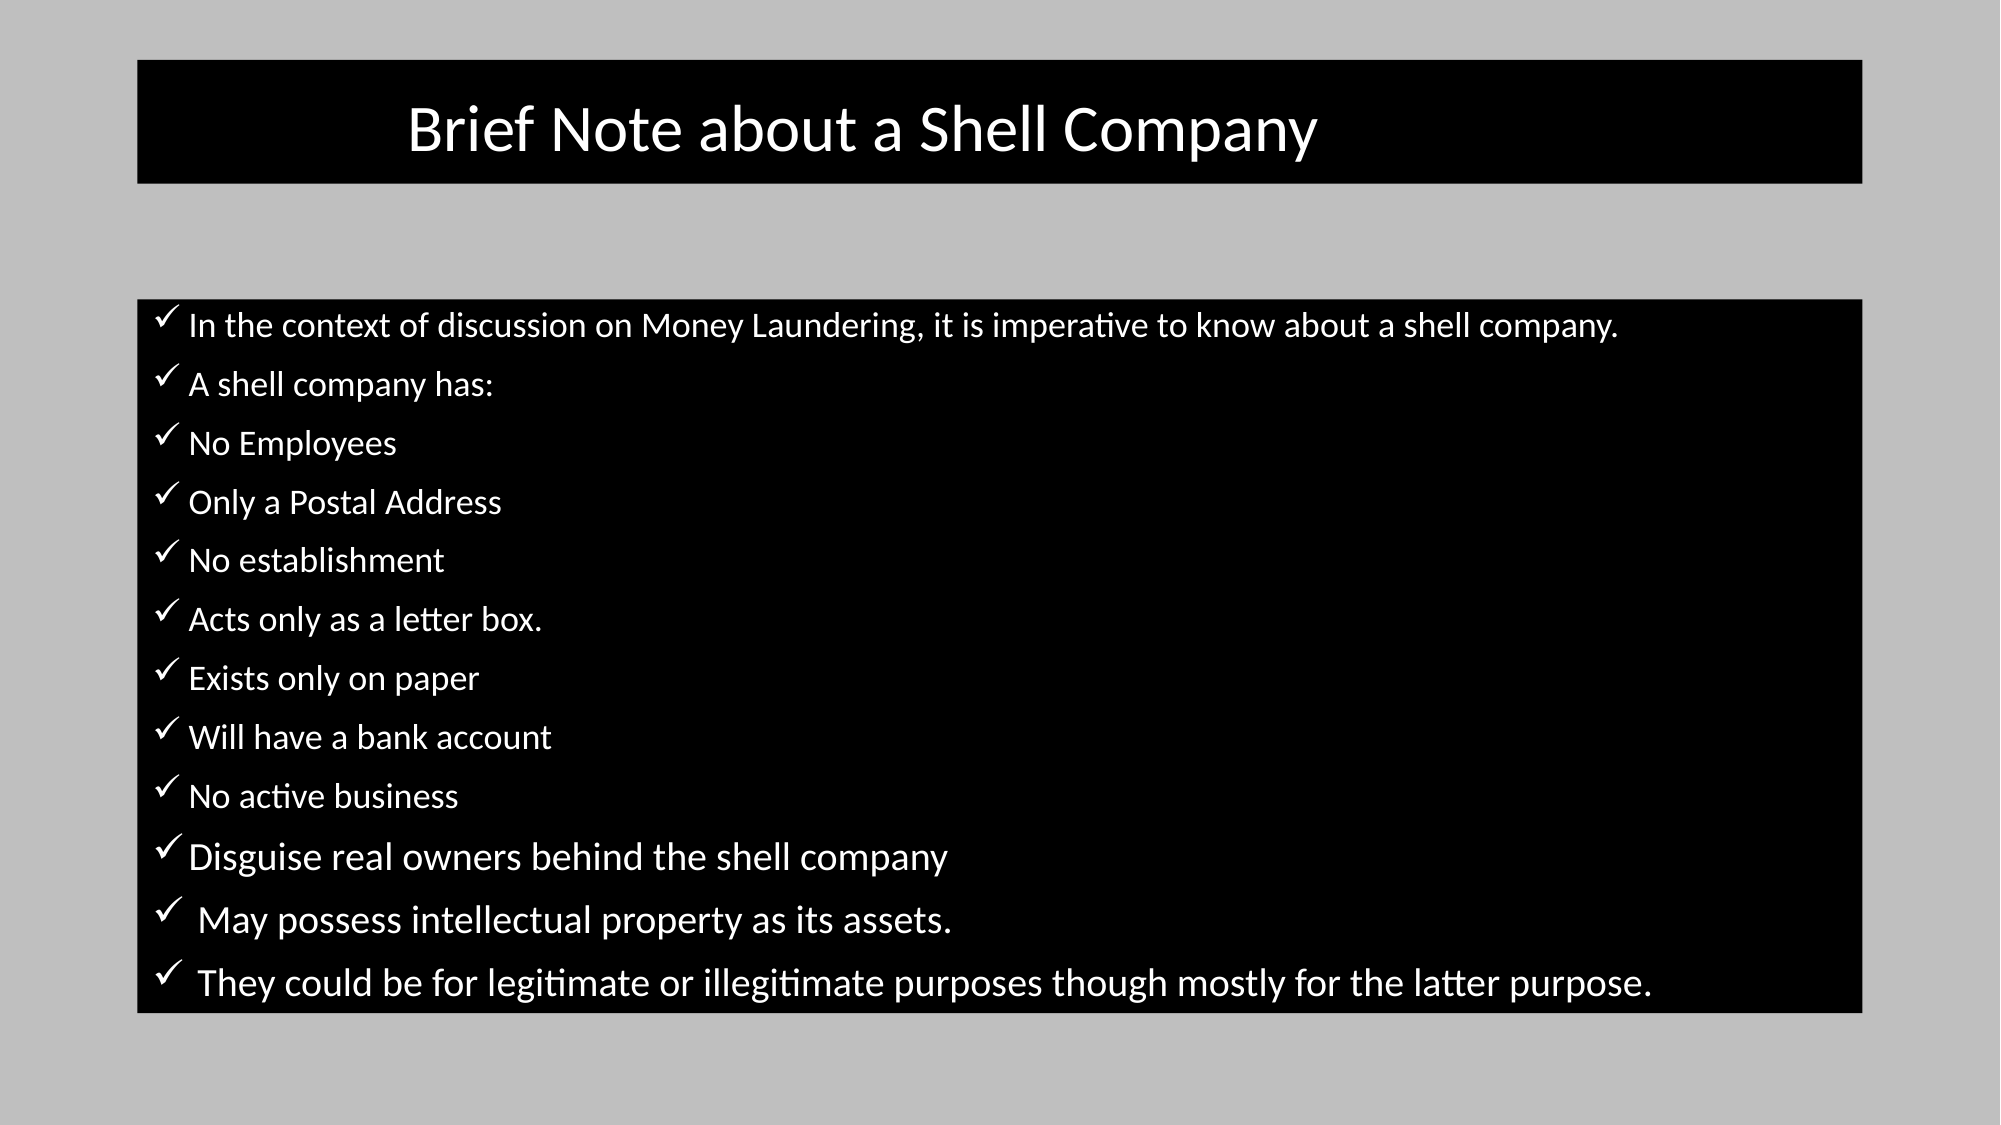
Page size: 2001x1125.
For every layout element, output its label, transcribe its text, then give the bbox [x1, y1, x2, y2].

list In the context of discussion on Money Laundering, it is imperative to know about a shell company. A shell company has: No Employees Only a Postal Address No establishment Acts only as a letter box. Exists only on paper Will have a bank account No active business Disguise real owners behind the shell company May possess intellectual property as its assets. They could be for legitimate or illegitimate purposes though mostly for the latter purpose. [137, 299, 1863, 1014]
title Brief Note about a Shell Company… [137, 59, 1863, 184]
